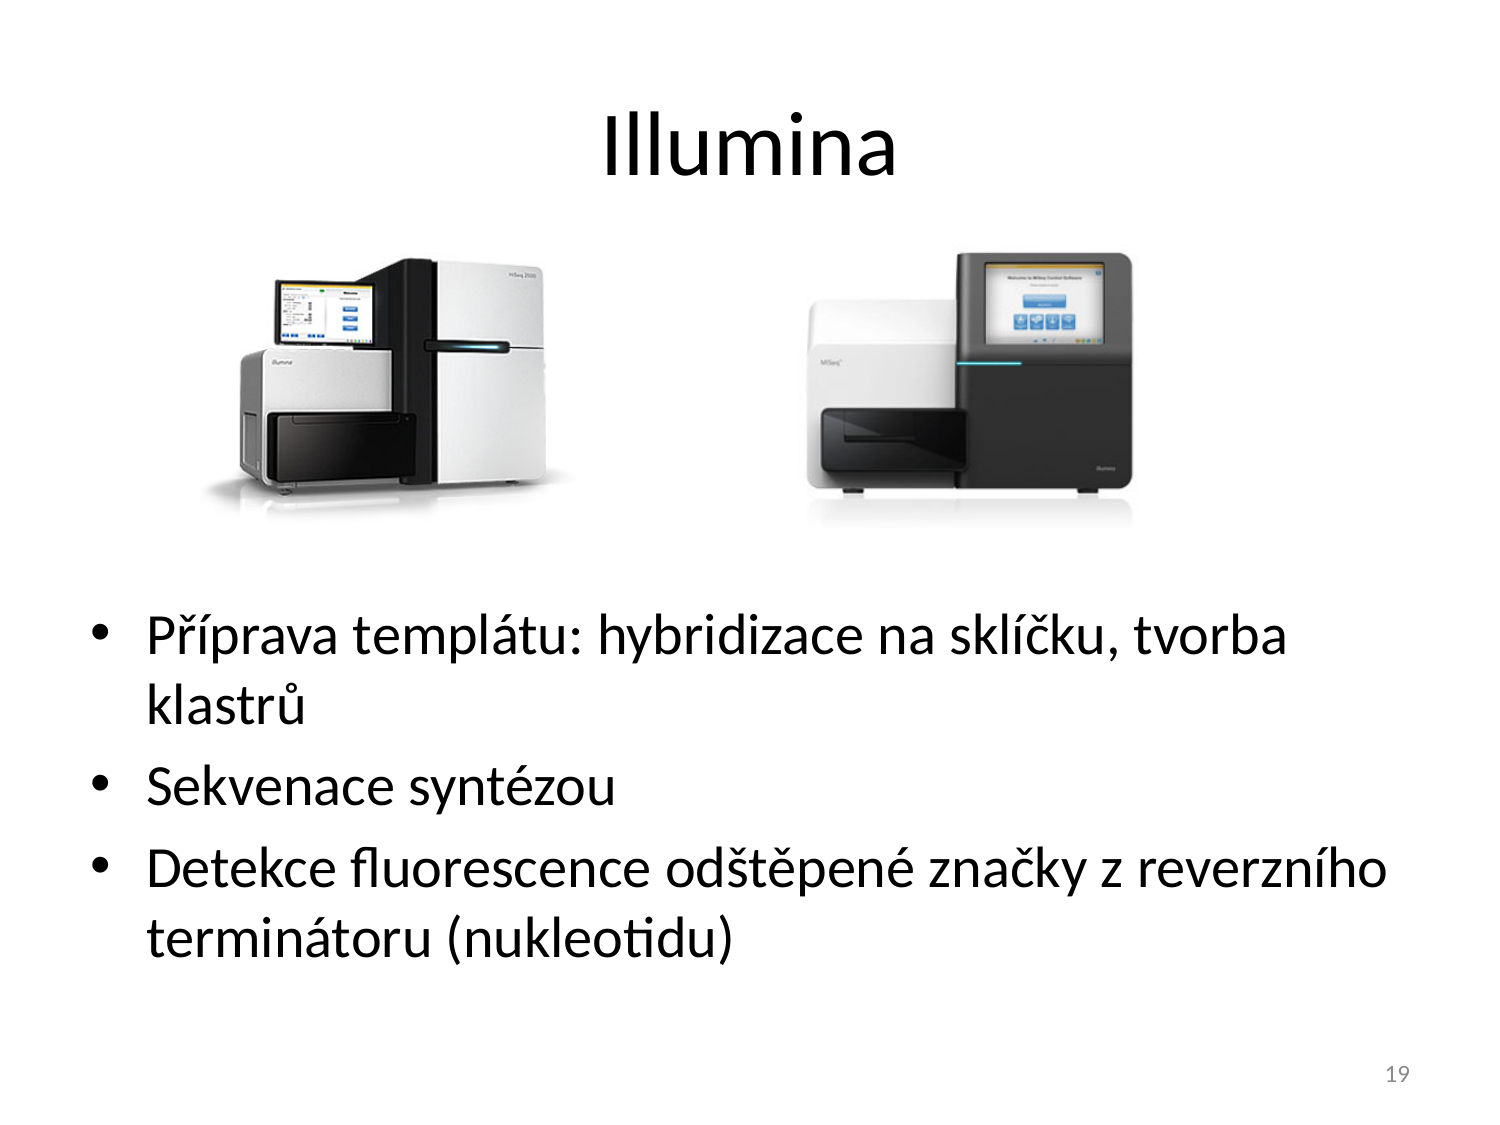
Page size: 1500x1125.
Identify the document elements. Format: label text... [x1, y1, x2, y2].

list Příprava templátu: hybridizace na sklíčku, tvorba klastrů Sekvenace syntézou Detekce fluorescence odštěpené značky z reverzního terminátoru (nukleotidu) [75, 262, 1425, 1005]
slide_number 19 [1074, 1042, 1425, 1103]
picture [796, 212, 1141, 528]
title Illumina [75, 45, 1425, 233]
picture [100, 231, 591, 544]
